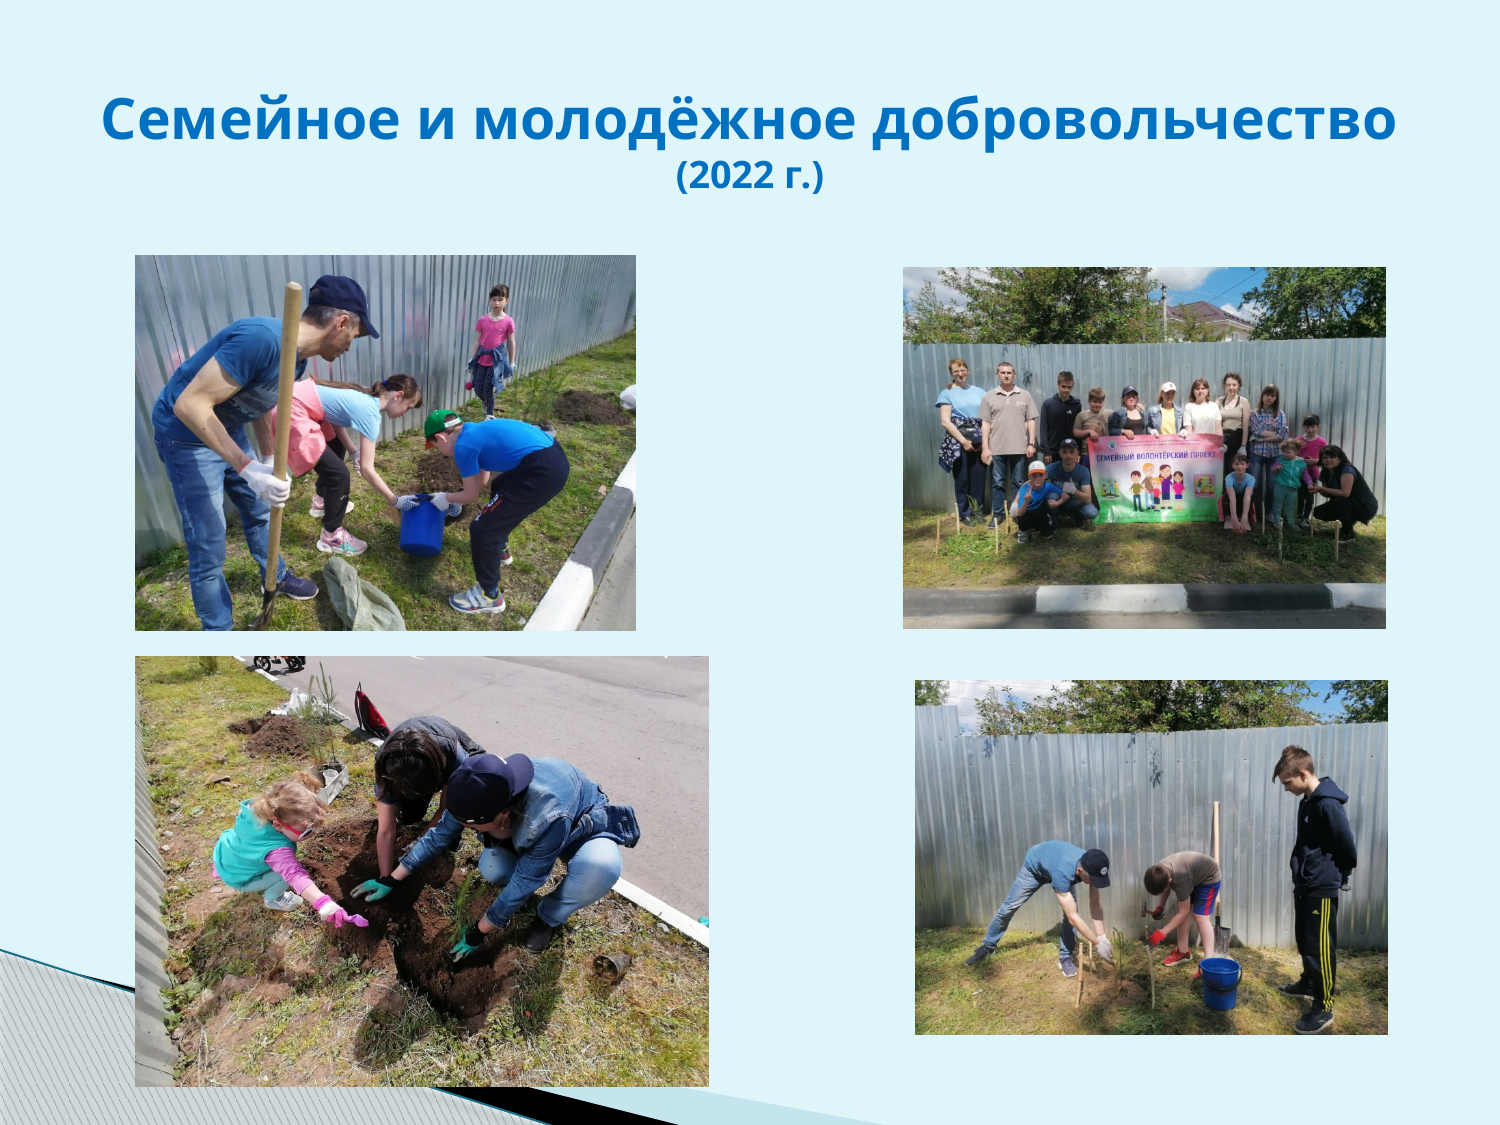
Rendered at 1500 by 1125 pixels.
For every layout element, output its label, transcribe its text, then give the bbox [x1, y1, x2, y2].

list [135, 255, 636, 631]
picture [135, 656, 709, 1087]
title Семейное и молодёжное добровольчество (2022 г.) [75, 45, 1425, 233]
picture [903, 266, 1386, 630]
picture [915, 680, 1389, 1036]
